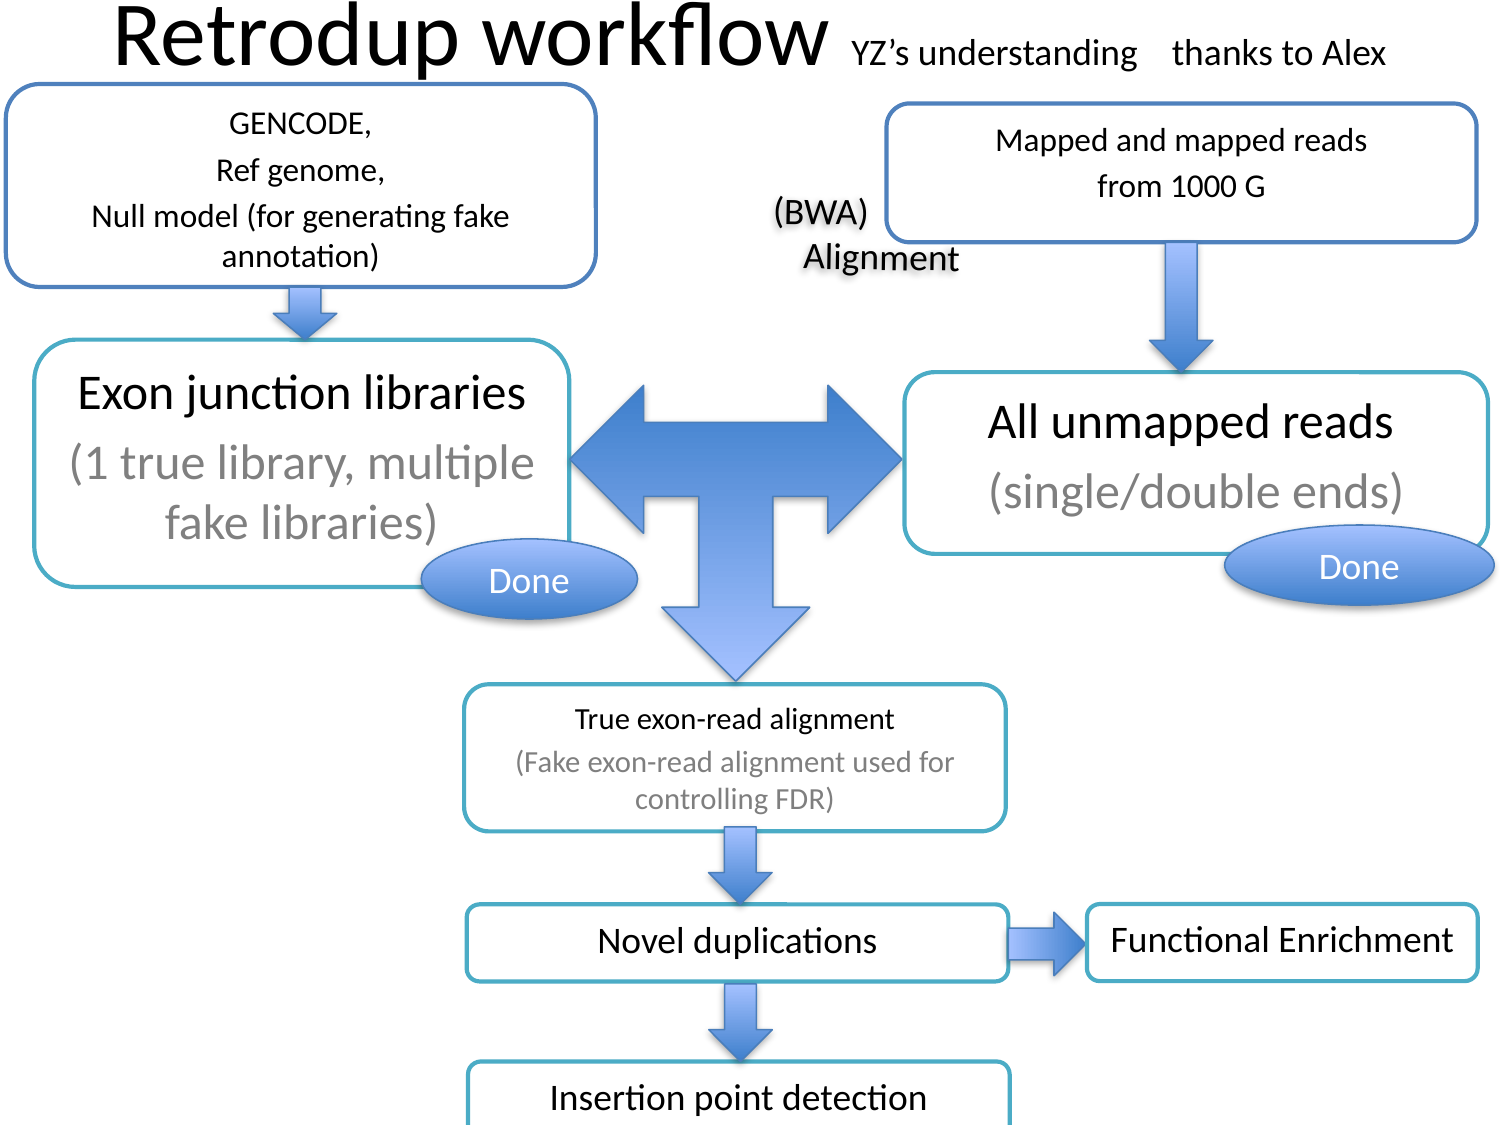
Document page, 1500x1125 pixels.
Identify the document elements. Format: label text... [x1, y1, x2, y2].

text_box Functional Enrichment [1084, 901, 1480, 984]
text_box True exon-read alignment (Fake exon-read alignment used for controlling FDR) [462, 682, 1008, 834]
text_box All unmapped reads (single/double ends) [902, 370, 1491, 556]
text_box [1007, 911, 1084, 977]
text_box [708, 983, 773, 1062]
text_box Alignment (BWA) [569, 384, 903, 682]
text_box [707, 826, 773, 905]
title Retrodup workflow YZ’s understanding thanks to Alex [75, 0, 1425, 123]
text_box Insertion point detection [465, 1059, 1012, 1125]
text_box Mapped and mapped reads from 1000 G [884, 101, 1479, 245]
text_box Novel duplications [464, 902, 1011, 984]
text_box [1148, 241, 1214, 373]
text_box [272, 286, 338, 341]
text_box Done [420, 538, 639, 620]
text_box GENCODE, Ref genome, Null model (for generating fake annotation) [3, 81, 598, 290]
text_box Exon junction libraries (1 true library, multiple fake libraries) [32, 337, 572, 590]
text_box Done [1223, 524, 1495, 606]
